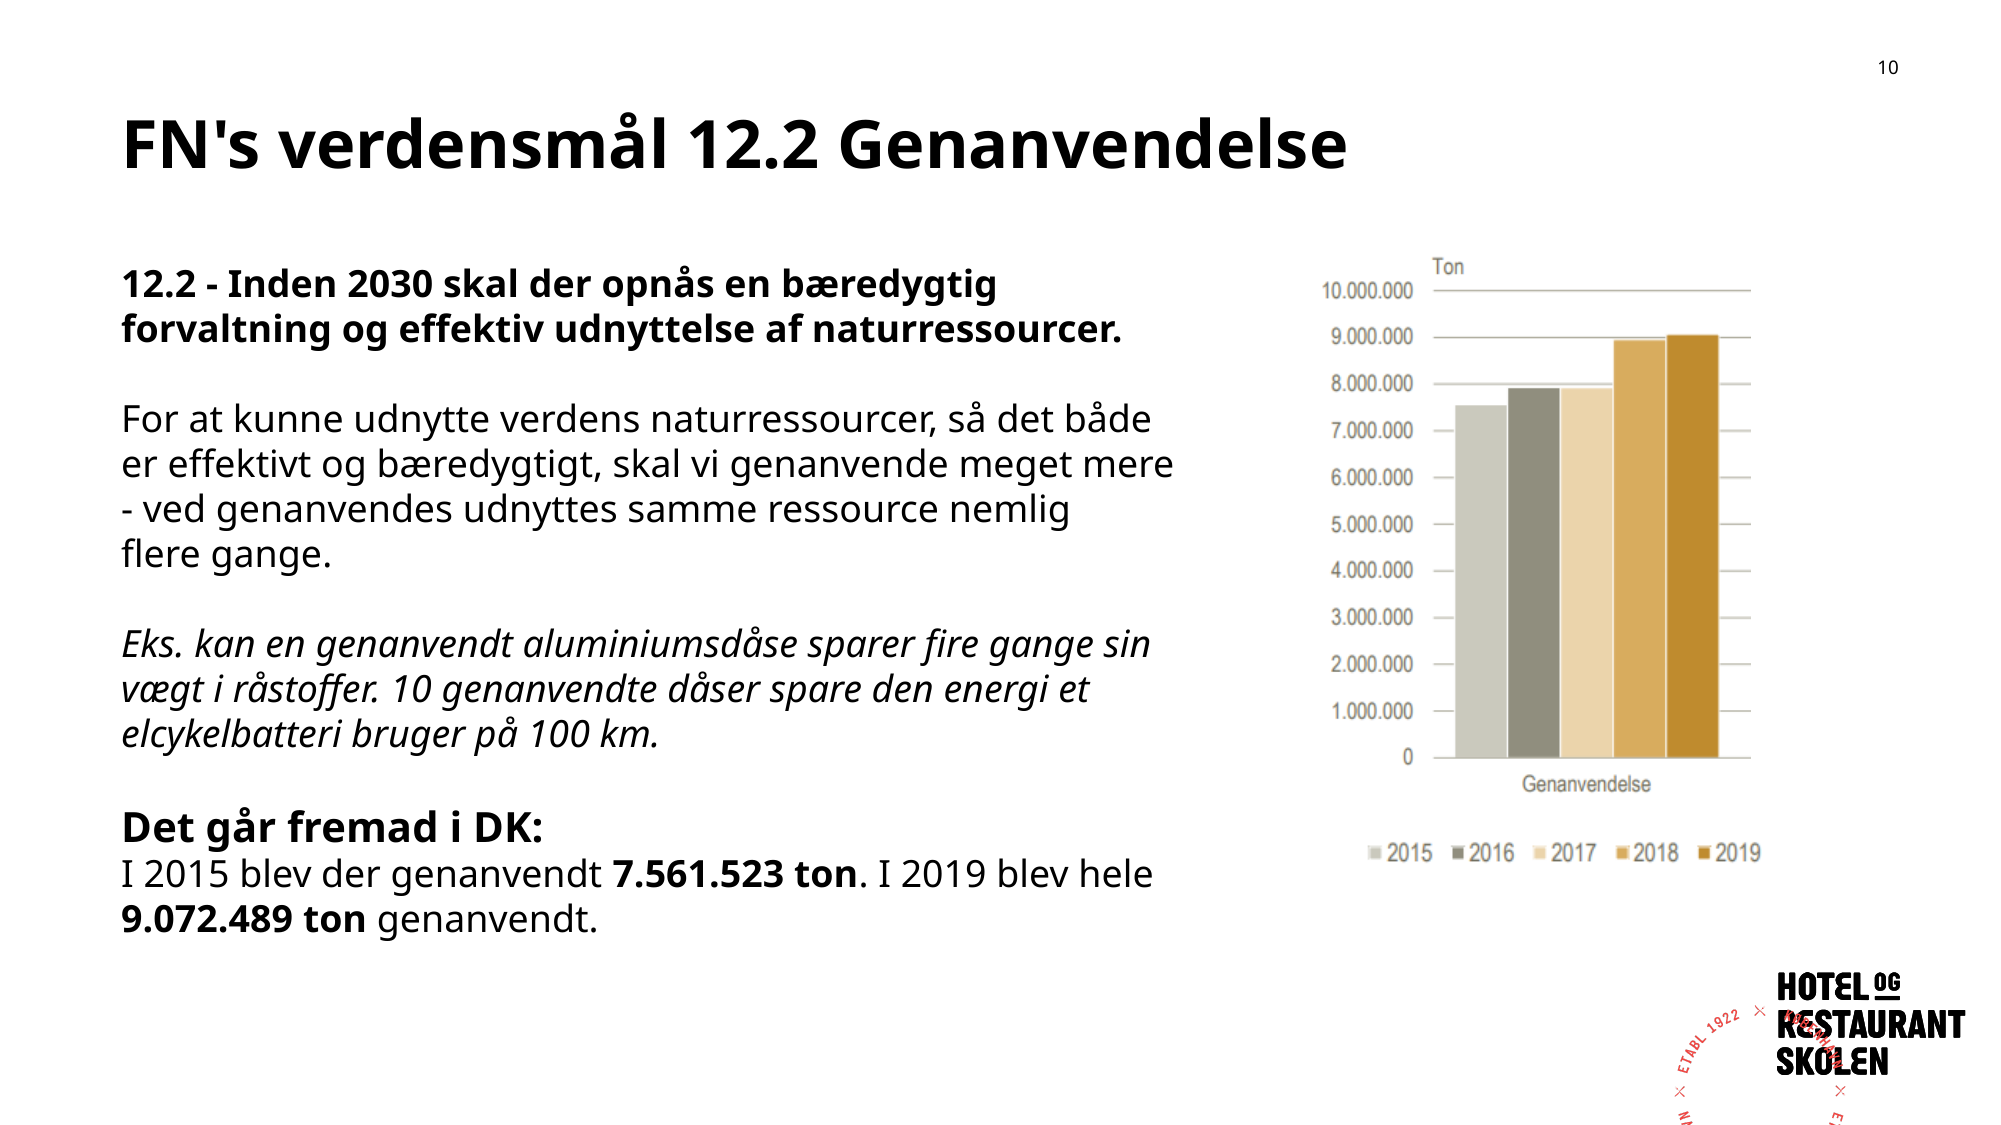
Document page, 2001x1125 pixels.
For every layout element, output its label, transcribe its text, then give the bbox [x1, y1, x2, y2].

picture [1674, 972, 1966, 1125]
picture [1343, 817, 1776, 876]
text_box FN's verdensmål 12.2 Genanvendelse [106, 94, 1648, 190]
text_box 12.2 - Inden 2030 skal der opnås en bæredygtig forvaltning og effektiv udnyttelse af naturressourcer. ​ For at kunne udnytte verdens naturressourcer, så det både er effektivt og bæredygtigt, skal vi genanvende meget mere - ved genanvendes udnyttes samme ressource nemlig flere gange​. Eks. kan en genanvendt aluminiumsdåse sparer fire gange sin vægt i råstoffer. 10 genanvendte dåser spare den energi et elcykelbatteri bruger på 100 km. Det går fremad i DK: I 2015 blev der genanvendt 7.561.523 ton. I 2019 blev hele 9.072.489 ton genanvendt. [106, 252, 1200, 1038]
text_box 10 [1862, 48, 1974, 78]
picture [1300, 233, 1751, 806]
